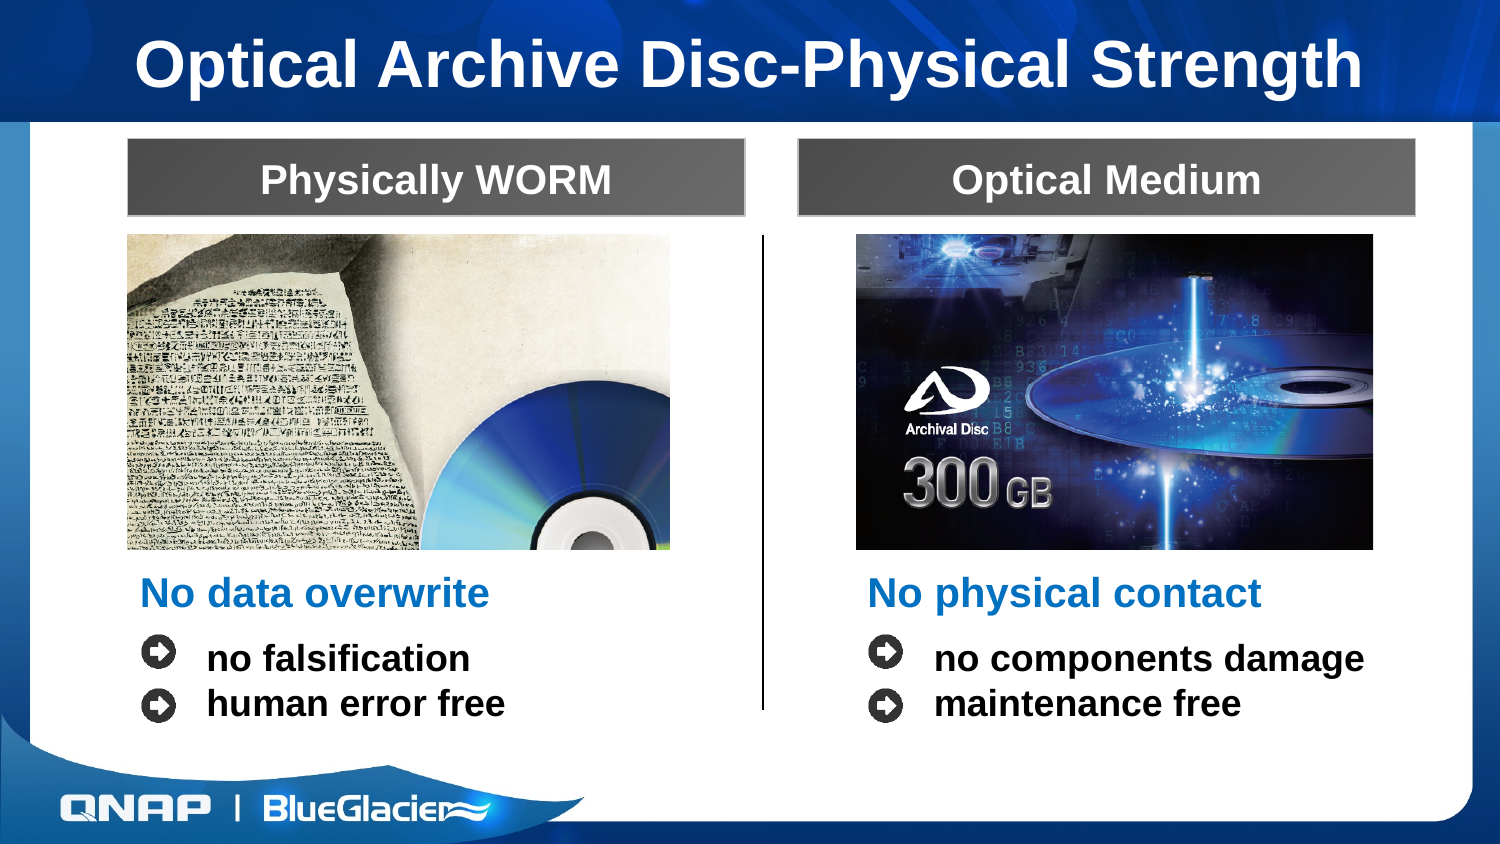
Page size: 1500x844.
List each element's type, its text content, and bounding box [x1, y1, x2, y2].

text_box [127, 209, 746, 217]
text_box no falsification human error free [194, 627, 518, 730]
picture [0, 0, 1500, 844]
text_box Optical Archive Disc-Physical Strength [37, 0, 1463, 122]
text_box No physical contact [856, 560, 1274, 622]
text_box No data overwrite [128, 560, 502, 622]
text_box Optical Medium [798, 147, 1416, 209]
text_box Physically WORM [127, 147, 746, 209]
text_box [798, 138, 1416, 147]
text_box [127, 138, 746, 147]
text_box no components damage maintenance free [922, 627, 1377, 730]
text_box [798, 209, 1416, 217]
